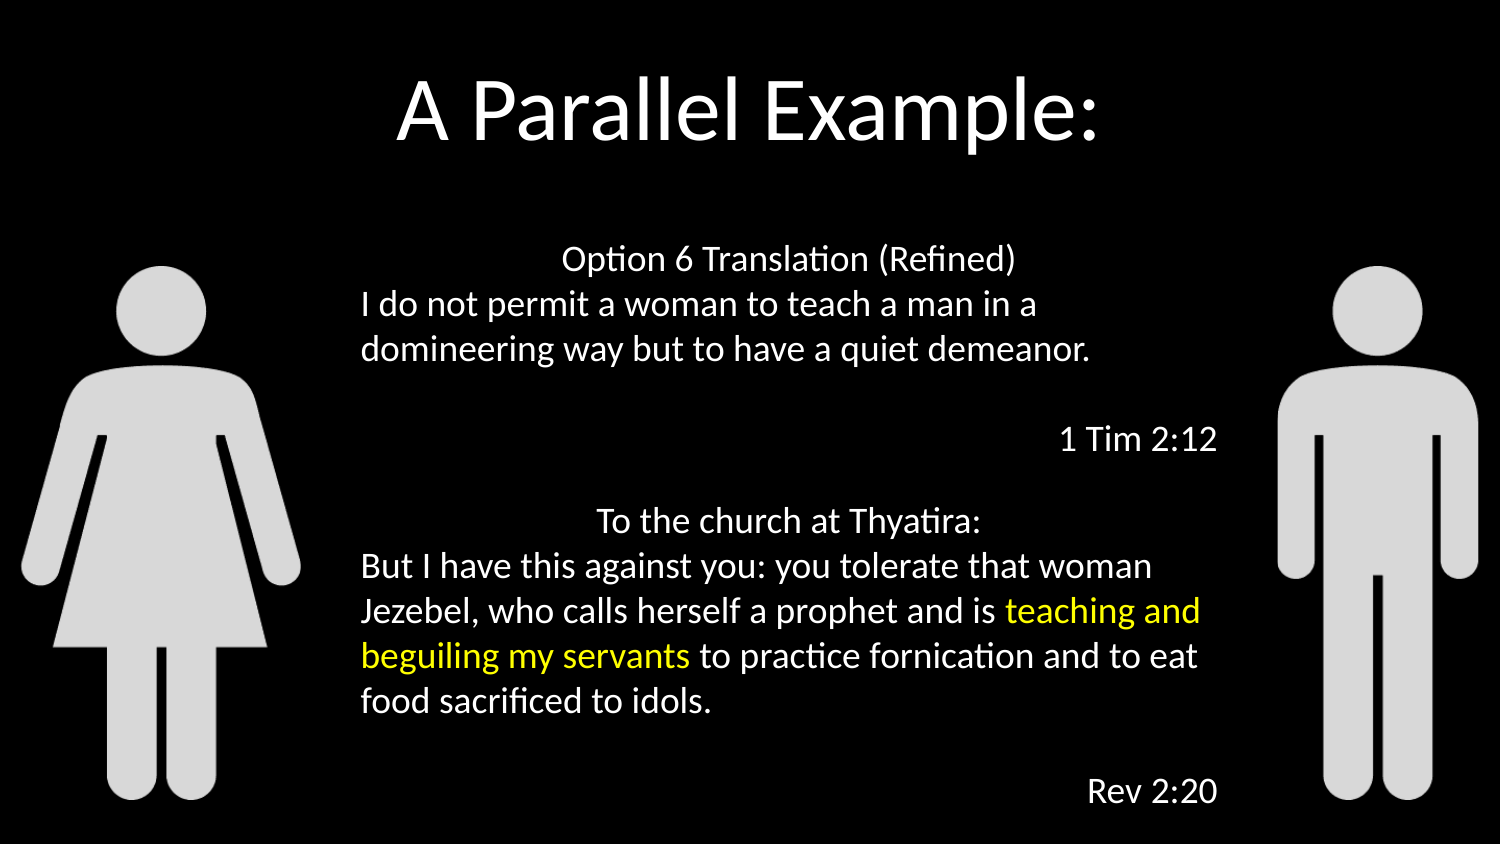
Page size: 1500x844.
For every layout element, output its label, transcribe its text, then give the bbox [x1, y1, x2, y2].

title A Parallel Example: [75, 33, 1425, 175]
picture [19, 266, 301, 801]
text_box To the church at Thyatira: But I have this against you: you tolerate that woman Jezebel, who calls herself a prophet and is teaching and beguiling my servants to practice fornication and to eat food sacrificed to idols. Rev 2:20 [345, 488, 1233, 818]
picture [1277, 266, 1481, 801]
text_box Option 6 Translation (Refined) I do not permit a woman to teach a man in a domineering way but to have a quiet demeanor. 1 Tim 2:12 [345, 226, 1233, 467]
